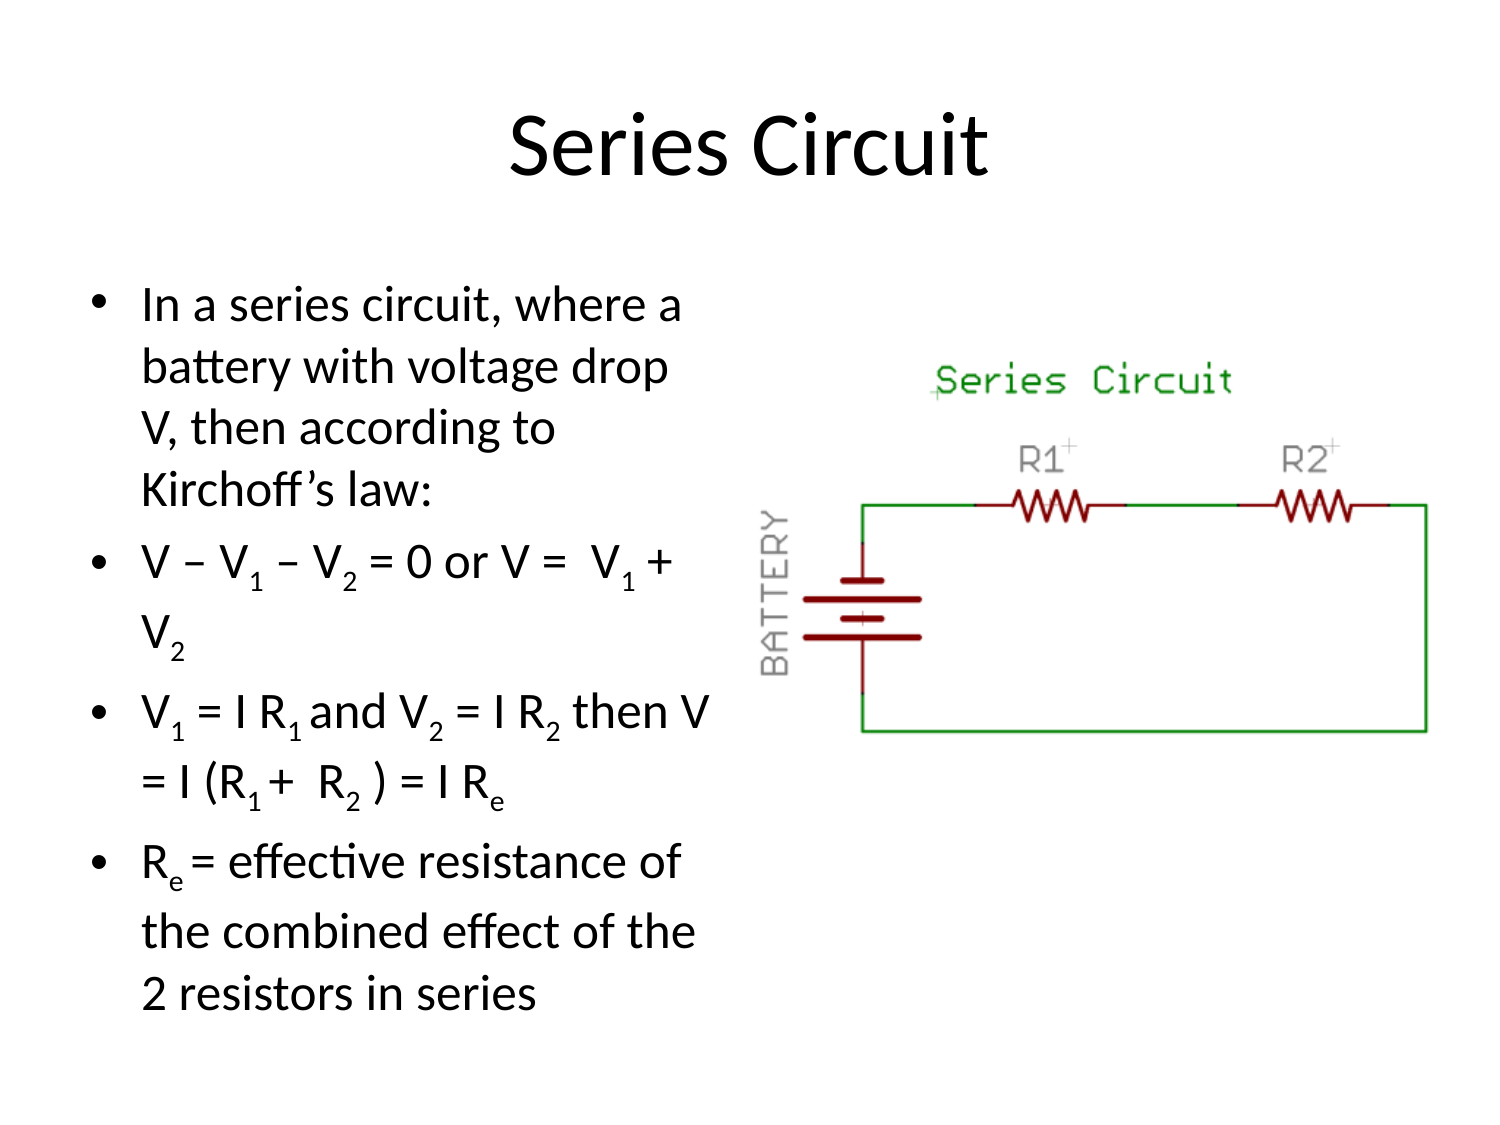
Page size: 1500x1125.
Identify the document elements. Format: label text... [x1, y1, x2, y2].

list In a series circuit, where a battery with voltage drop V, then according to Kirchoff’s law: V – V1 – V2 = 0 or V = V1 + V2 V1 = I R1 and V2 = I R2 then V = I (R1 + R2 ) = I Re Re = effective resistance of the combined effect of the 2 resistors in series [75, 262, 732, 1044]
title Series Circuit [75, 45, 1425, 233]
picture [729, 359, 1462, 752]
